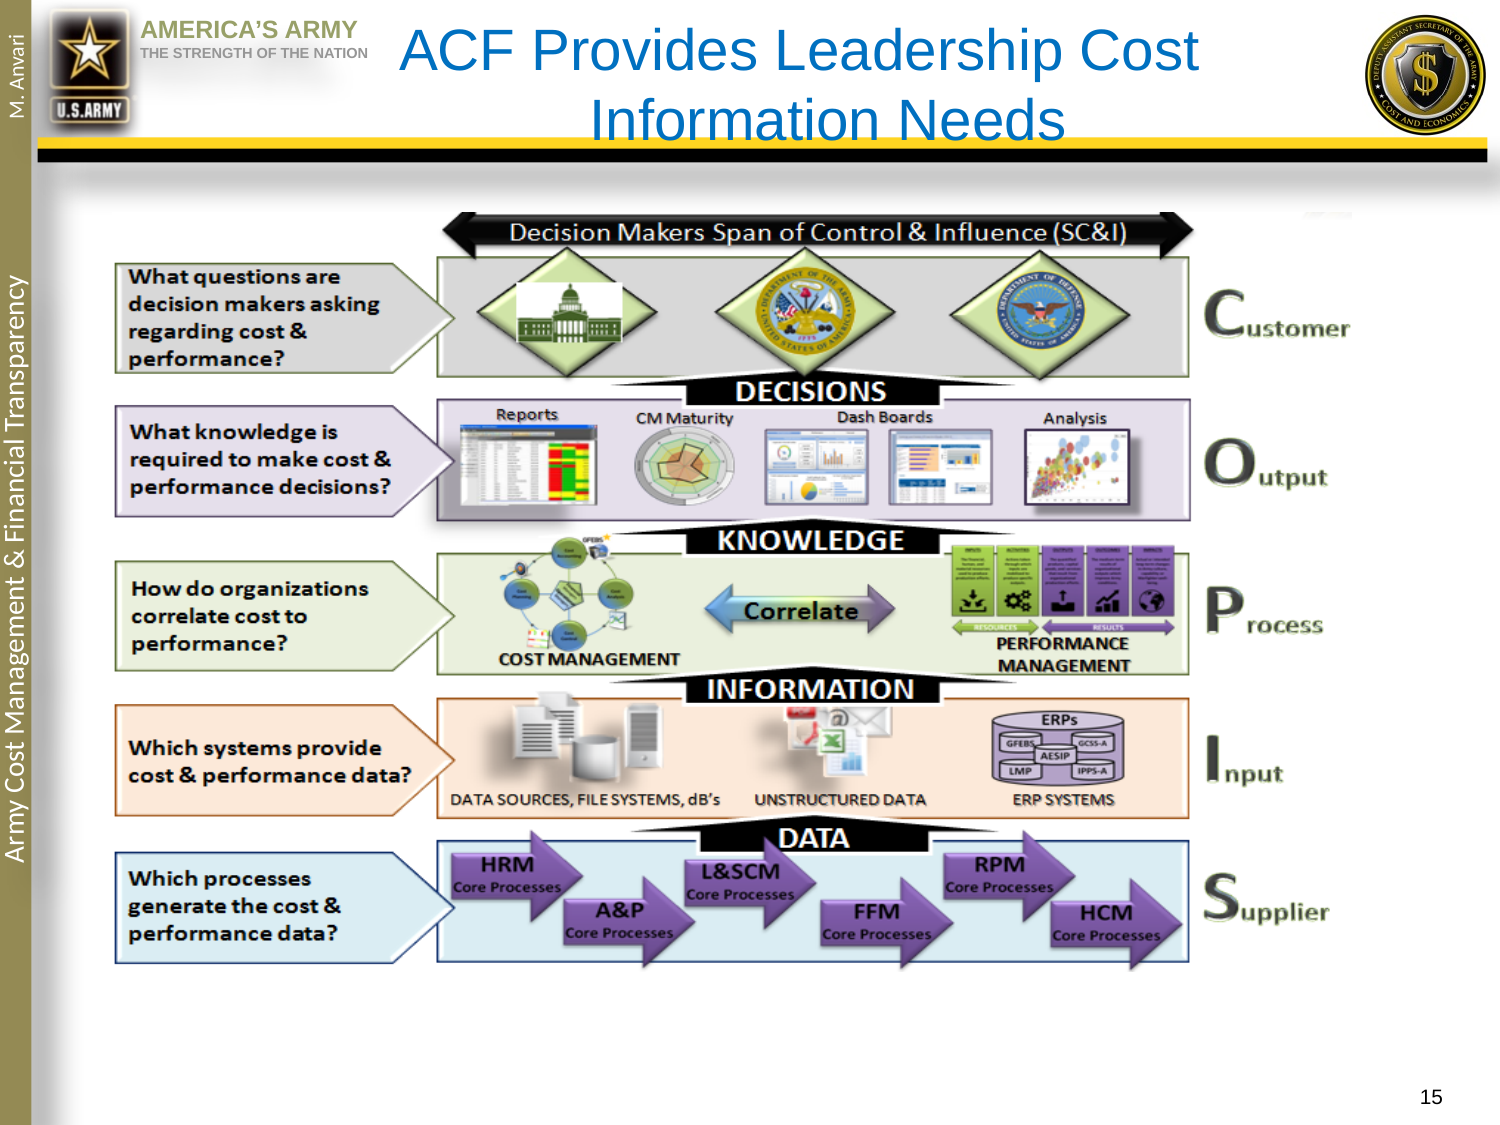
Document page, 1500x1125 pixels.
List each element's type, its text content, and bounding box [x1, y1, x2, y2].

picture [1362, 12, 1488, 137]
picture [67, 29, 116, 120]
list ACF Provides Leadership Cost Information Needs [300, 4, 1300, 93]
slide_number 15 [1125, 1076, 1475, 1109]
picture [112, 212, 1353, 973]
